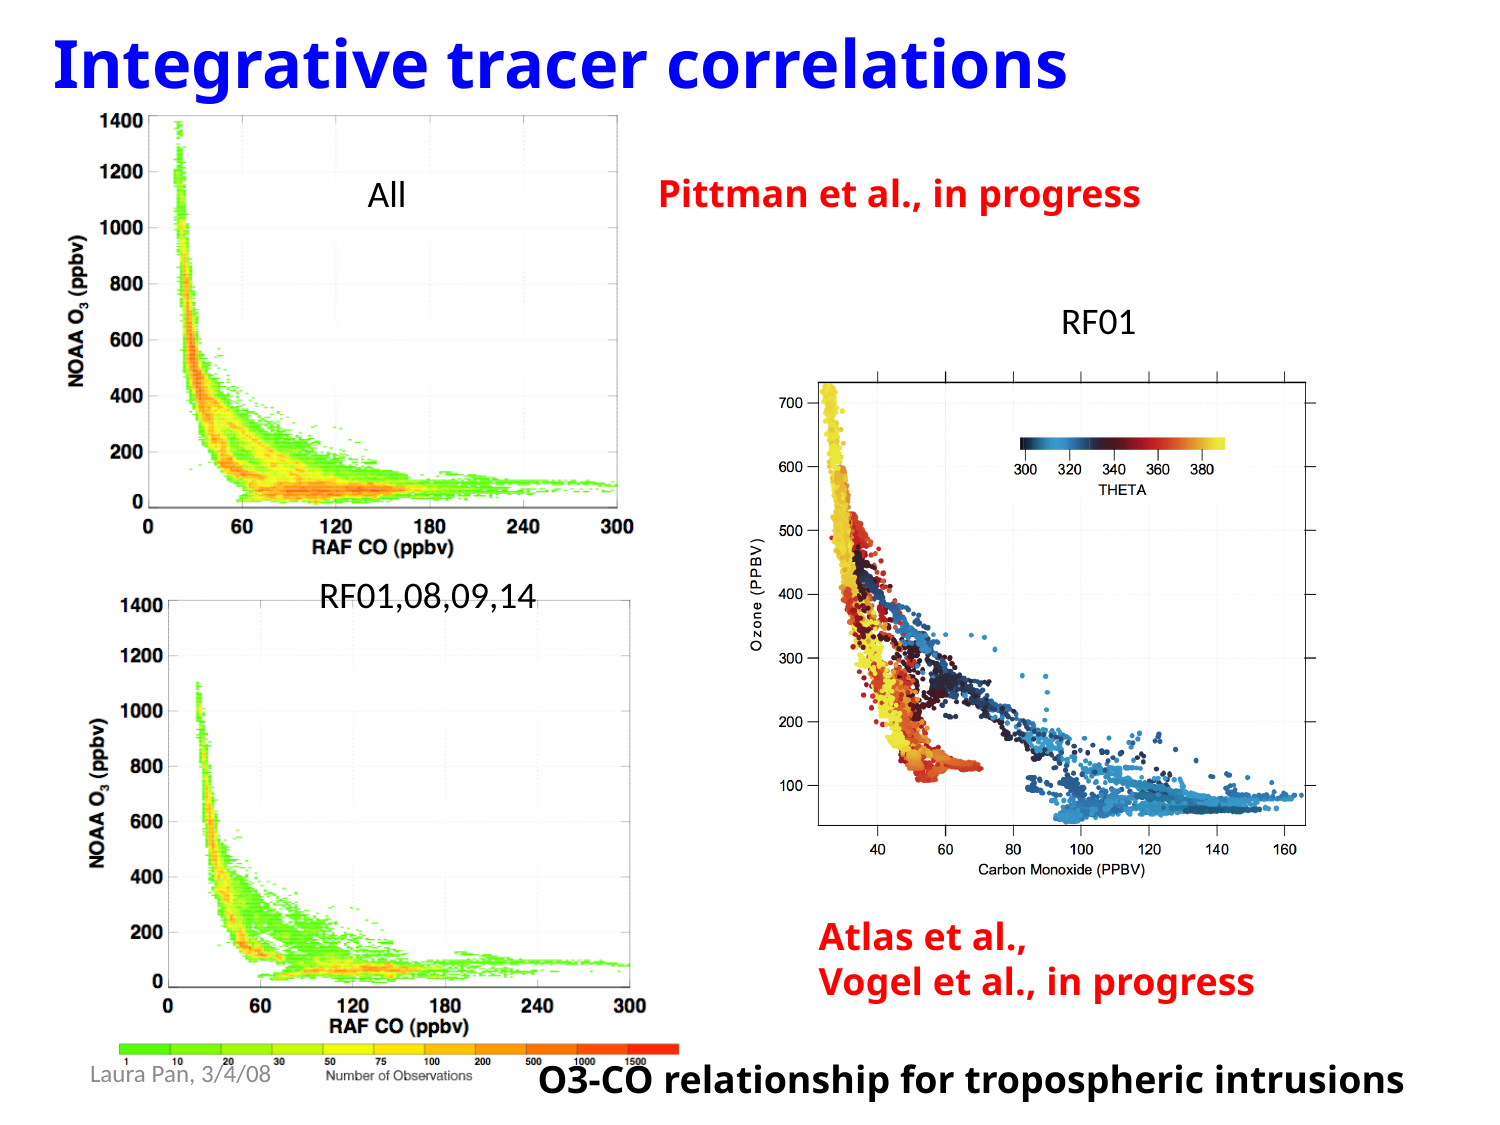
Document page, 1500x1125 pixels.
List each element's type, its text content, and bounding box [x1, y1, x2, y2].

picture [743, 364, 1332, 886]
text_box Integrative tracer correlations [38, 14, 1084, 109]
text_box RF01 [1046, 289, 1152, 349]
text_box Pittman et al., in progress [713, 162, 1157, 223]
text_box Atlas et al., Vogel et al., in progress [804, 906, 1271, 1011]
picture [31, 83, 708, 1110]
text_box O3-CO relationship for tropospheric intrusions [712, 1048, 1421, 1109]
